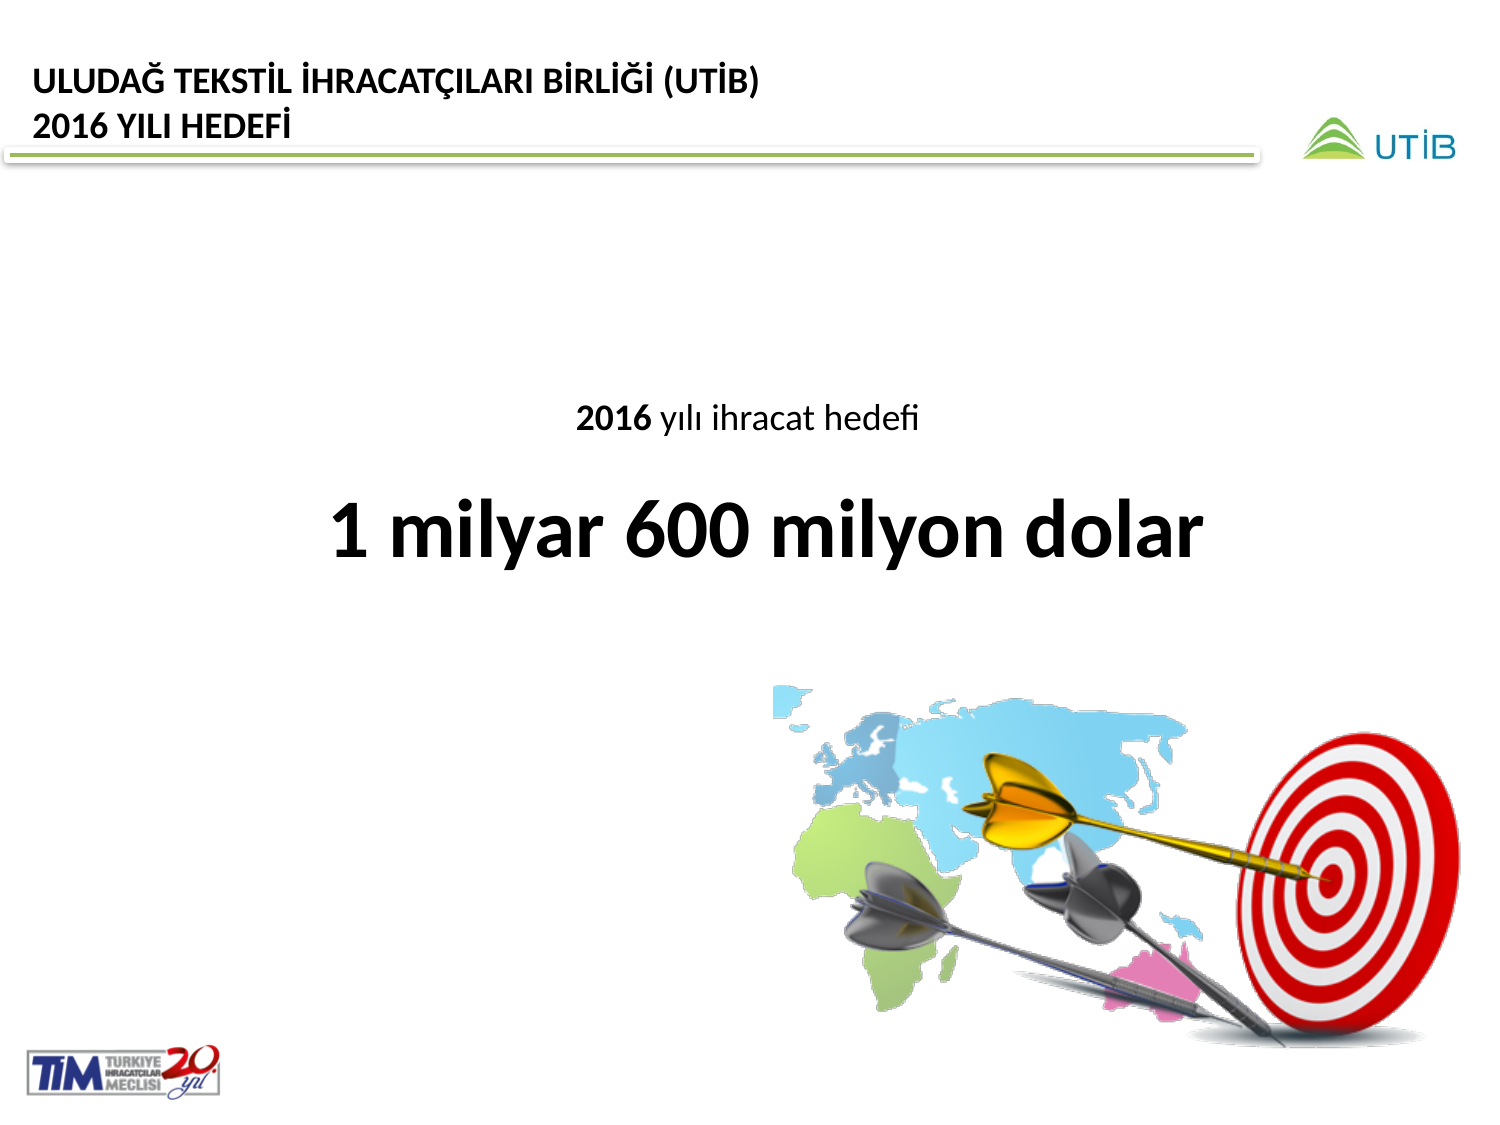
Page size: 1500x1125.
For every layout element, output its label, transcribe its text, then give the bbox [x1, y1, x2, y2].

picture [773, 684, 1500, 1071]
text_box ULUDAĞ TEKSTİL İHRACATÇILARI BİRLİĞİ (UTİB) 2016 YILI HEDEFİ [17, 48, 860, 154]
text_box 2016 yılı ihracat hedefi [561, 385, 953, 445]
picture [1294, 113, 1461, 162]
text_box [4, 147, 1260, 163]
picture [17, 1034, 231, 1107]
text_box 1 milyar 600 milyon dolar [312, 466, 1235, 582]
